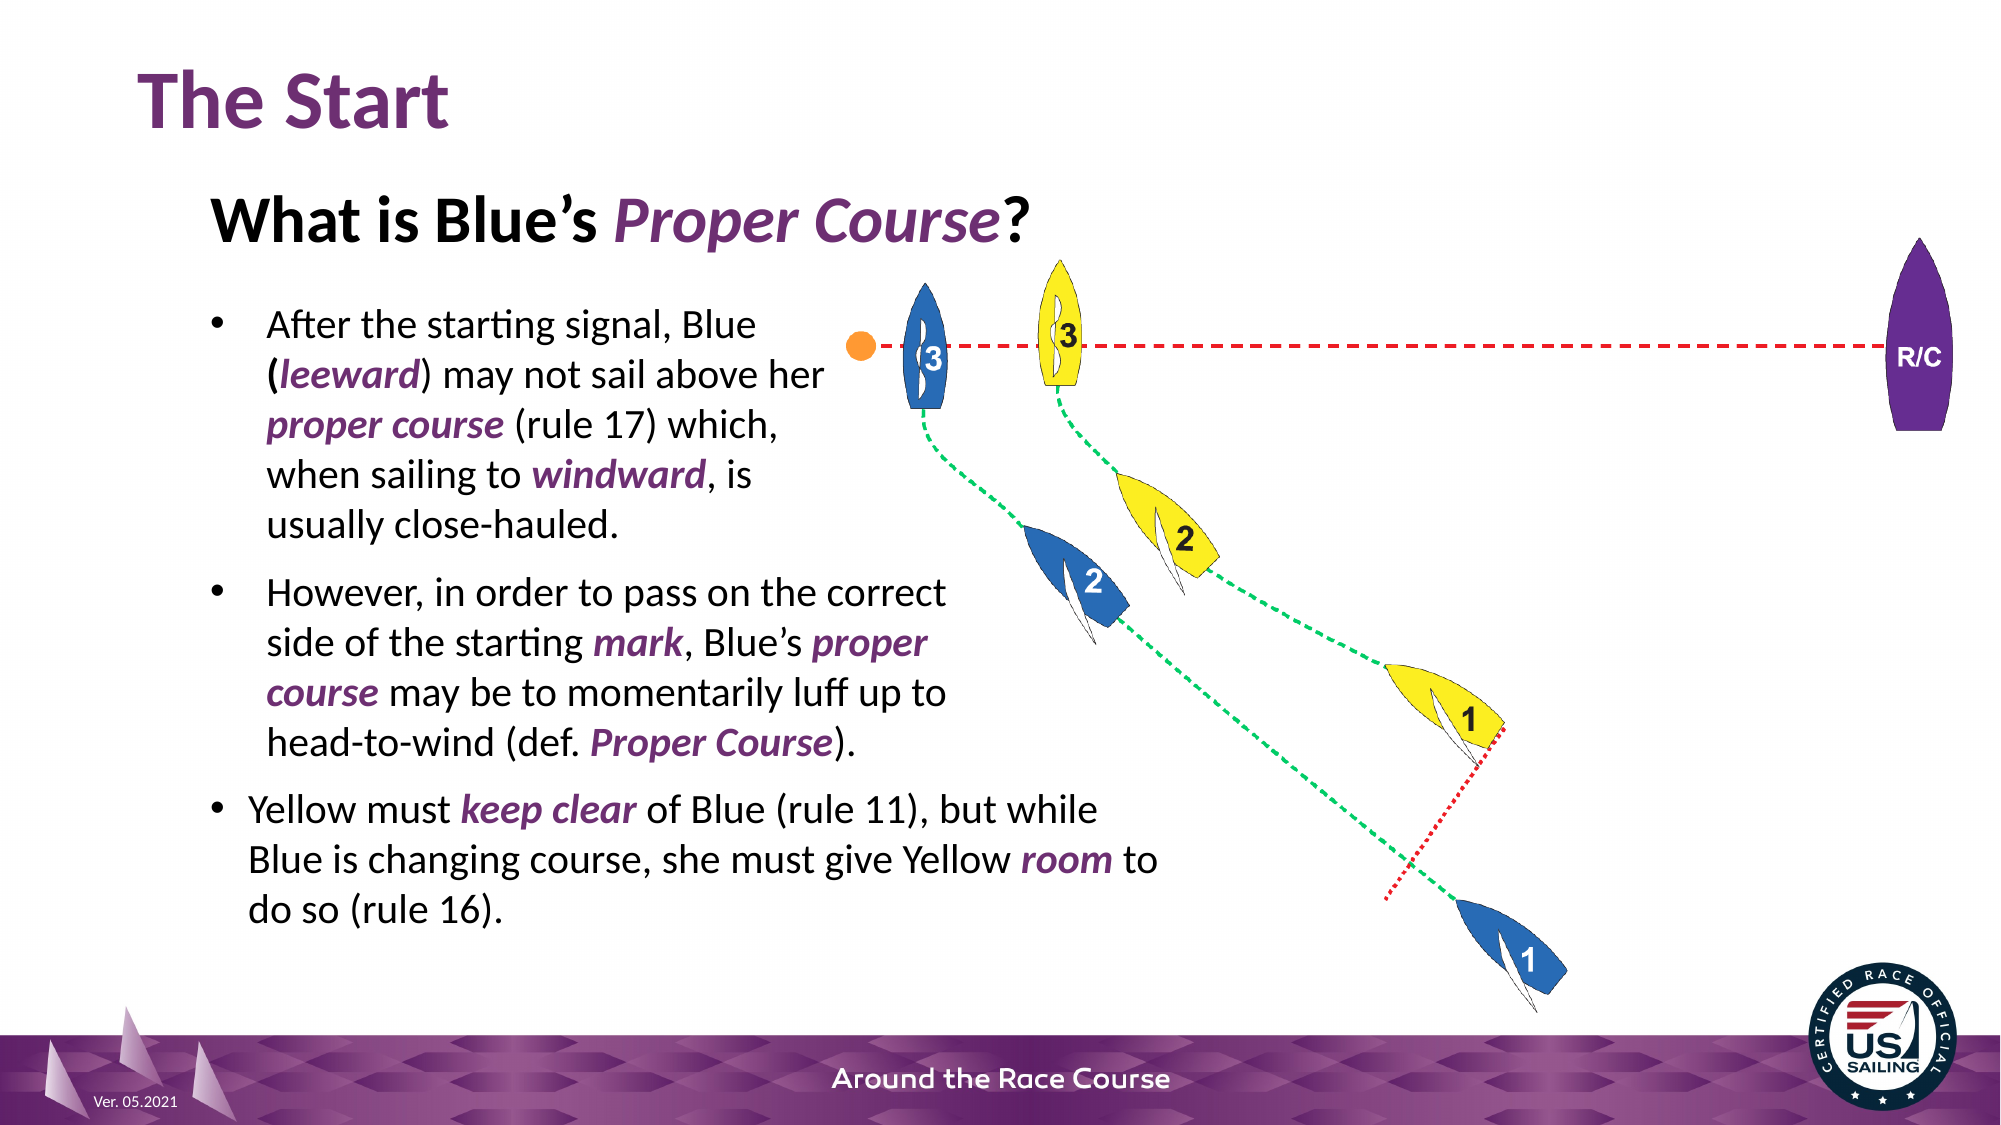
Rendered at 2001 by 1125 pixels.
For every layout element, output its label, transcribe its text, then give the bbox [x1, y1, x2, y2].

picture [0, 0, 2001, 1125]
text_box However, in order to pass on the correct side of the starting mark, Blue’s proper course may be to momentarily luff up to head-to-wind (def. Proper Course). [195, 557, 840, 773]
text_box Yellow must keep clear of Blue (rule 11), but while Blue is changing course, she must give Yellow room to do so (rule 16). [195, 774, 840, 990]
text_box After the starting signal, Blue (leeward) may not sail above her proper course (rule 17) which, when sailing to windward, is usually close-hauled. [195, 289, 840, 555]
text_box The Start [122, 12, 1878, 178]
text_box What is Blue’s Proper Course? [195, 178, 1553, 264]
